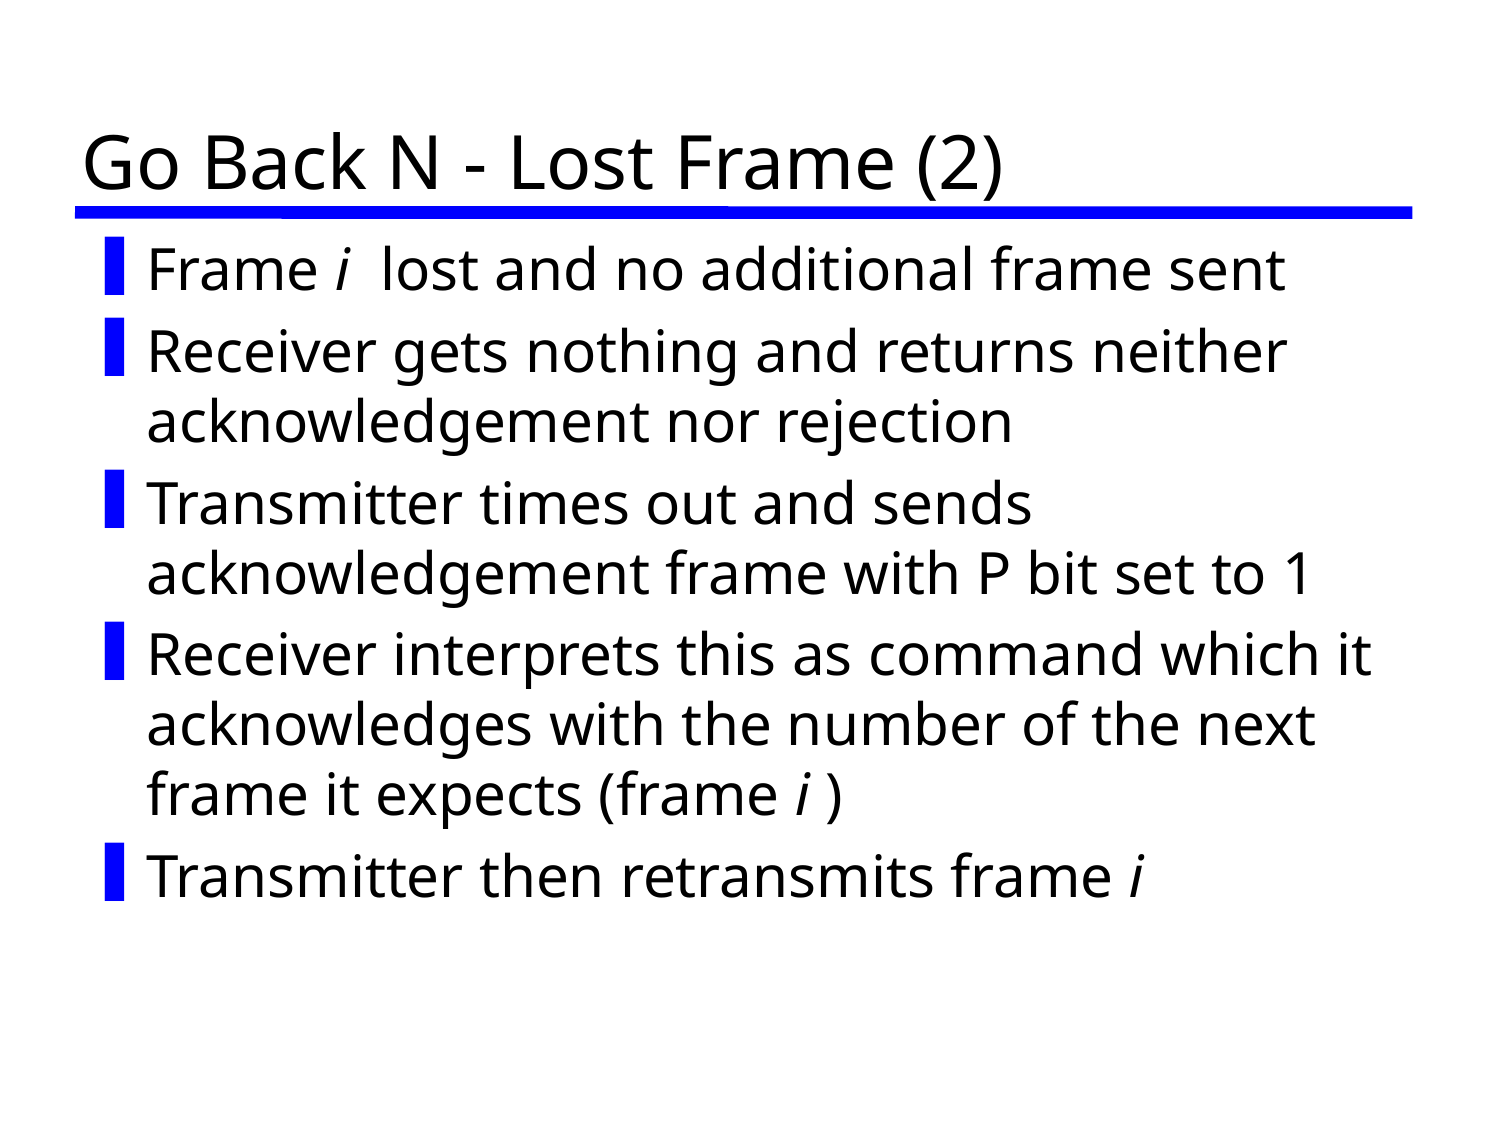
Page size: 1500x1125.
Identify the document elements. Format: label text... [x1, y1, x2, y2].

title Go Back N - Lost Frame (2) [66, 24, 1413, 213]
list Frame i lost and no additional frame sent Receiver gets nothing and returns neither acknowledgement nor rejection Transmitter times out and sends acknowledgement frame with P bit set to 1 Receiver interprets this as command which it acknowledges with the number of the next frame it expects (frame i ) Transmitter then retransmits frame i [75, 224, 1417, 994]
